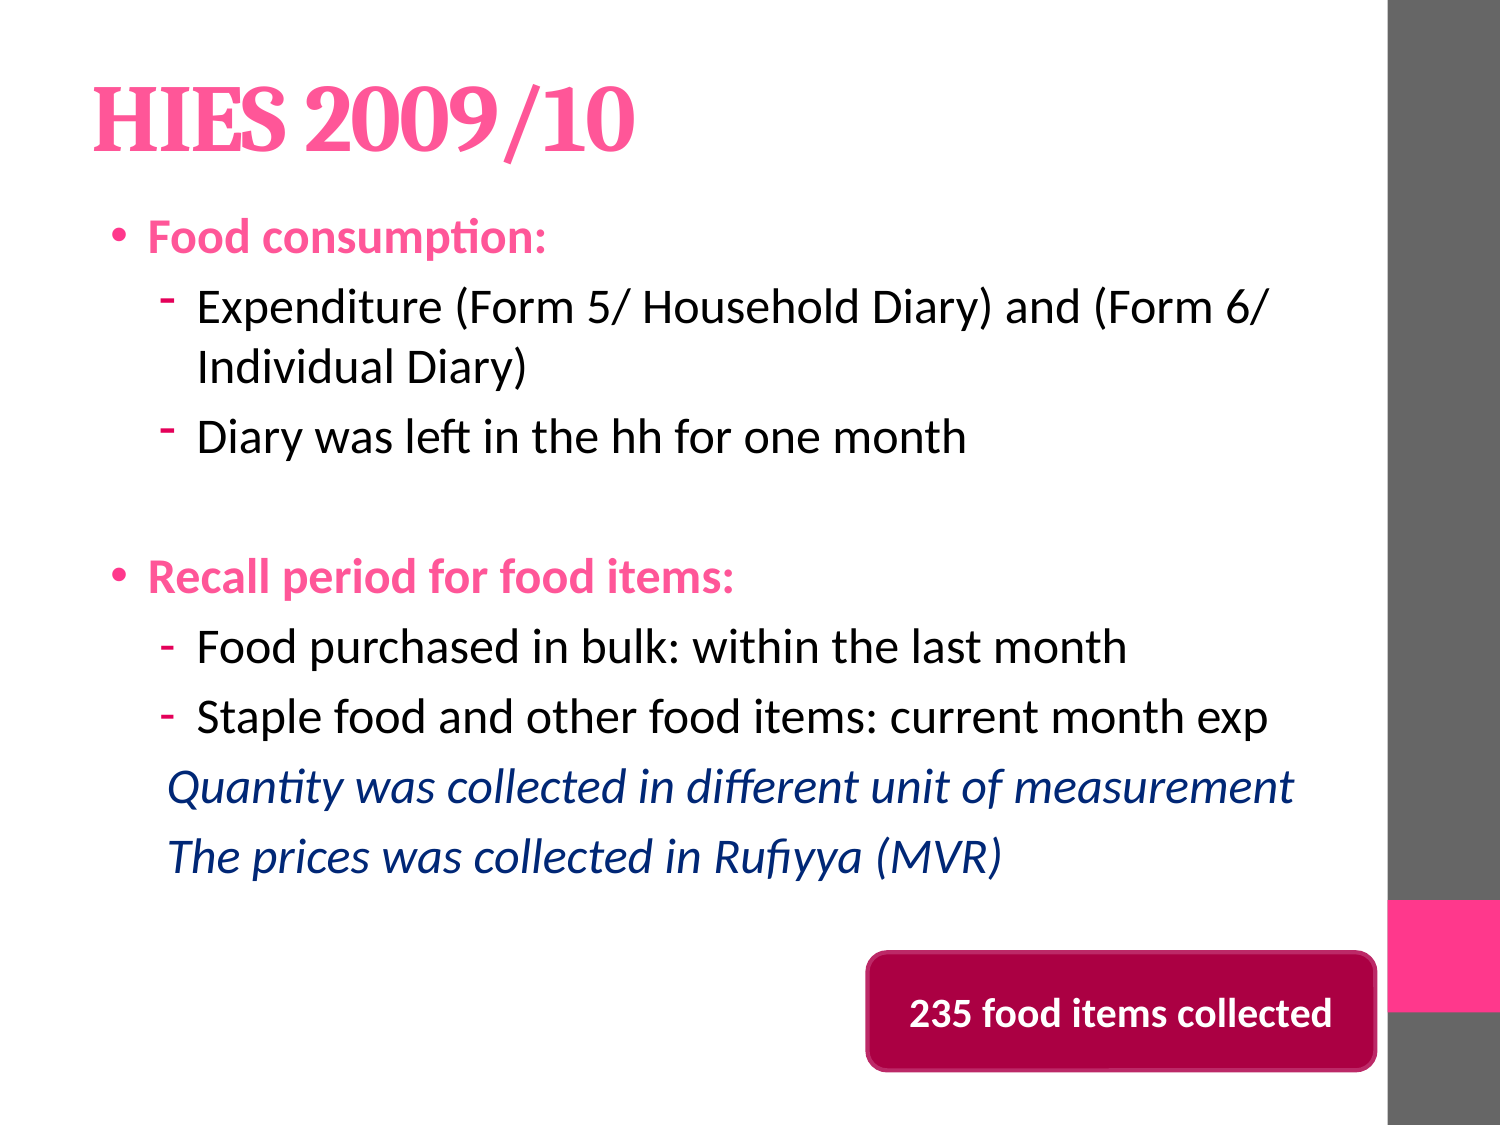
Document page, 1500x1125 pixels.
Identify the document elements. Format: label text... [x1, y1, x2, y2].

title HIES 2009/10 [76, 42, 1427, 185]
list Food consumption: Expenditure (Form 5/ Household Diary) and (Form 6/ Individual Diary) Diary was left in the hh for one month Recall period for food items: Food purchased in bulk: within the last month Staple food and other food items: current month exp Quantity was collected in different unit of measurement The prices was collected in Rufiyya (MVR) [76, 196, 1427, 882]
text_box 235 food items collected [865, 950, 1378, 1073]
